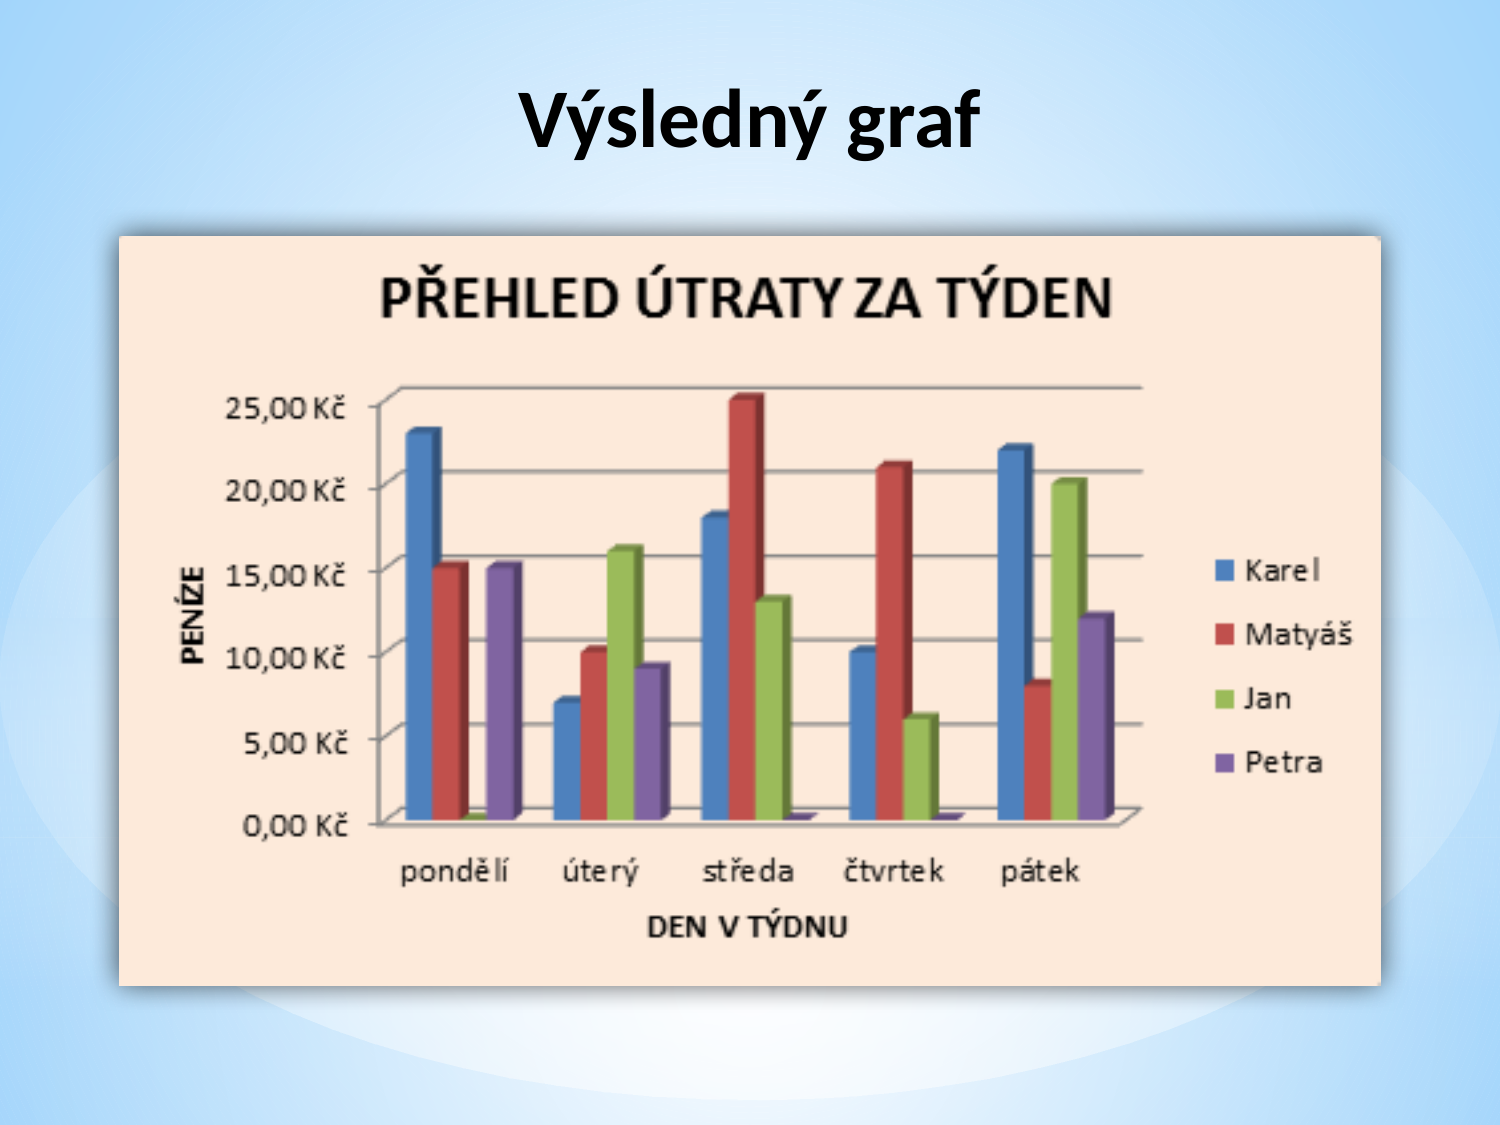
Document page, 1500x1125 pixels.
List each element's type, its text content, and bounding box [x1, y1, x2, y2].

picture [119, 236, 1381, 986]
text_box Výsledný graf [0, 56, 1500, 172]
